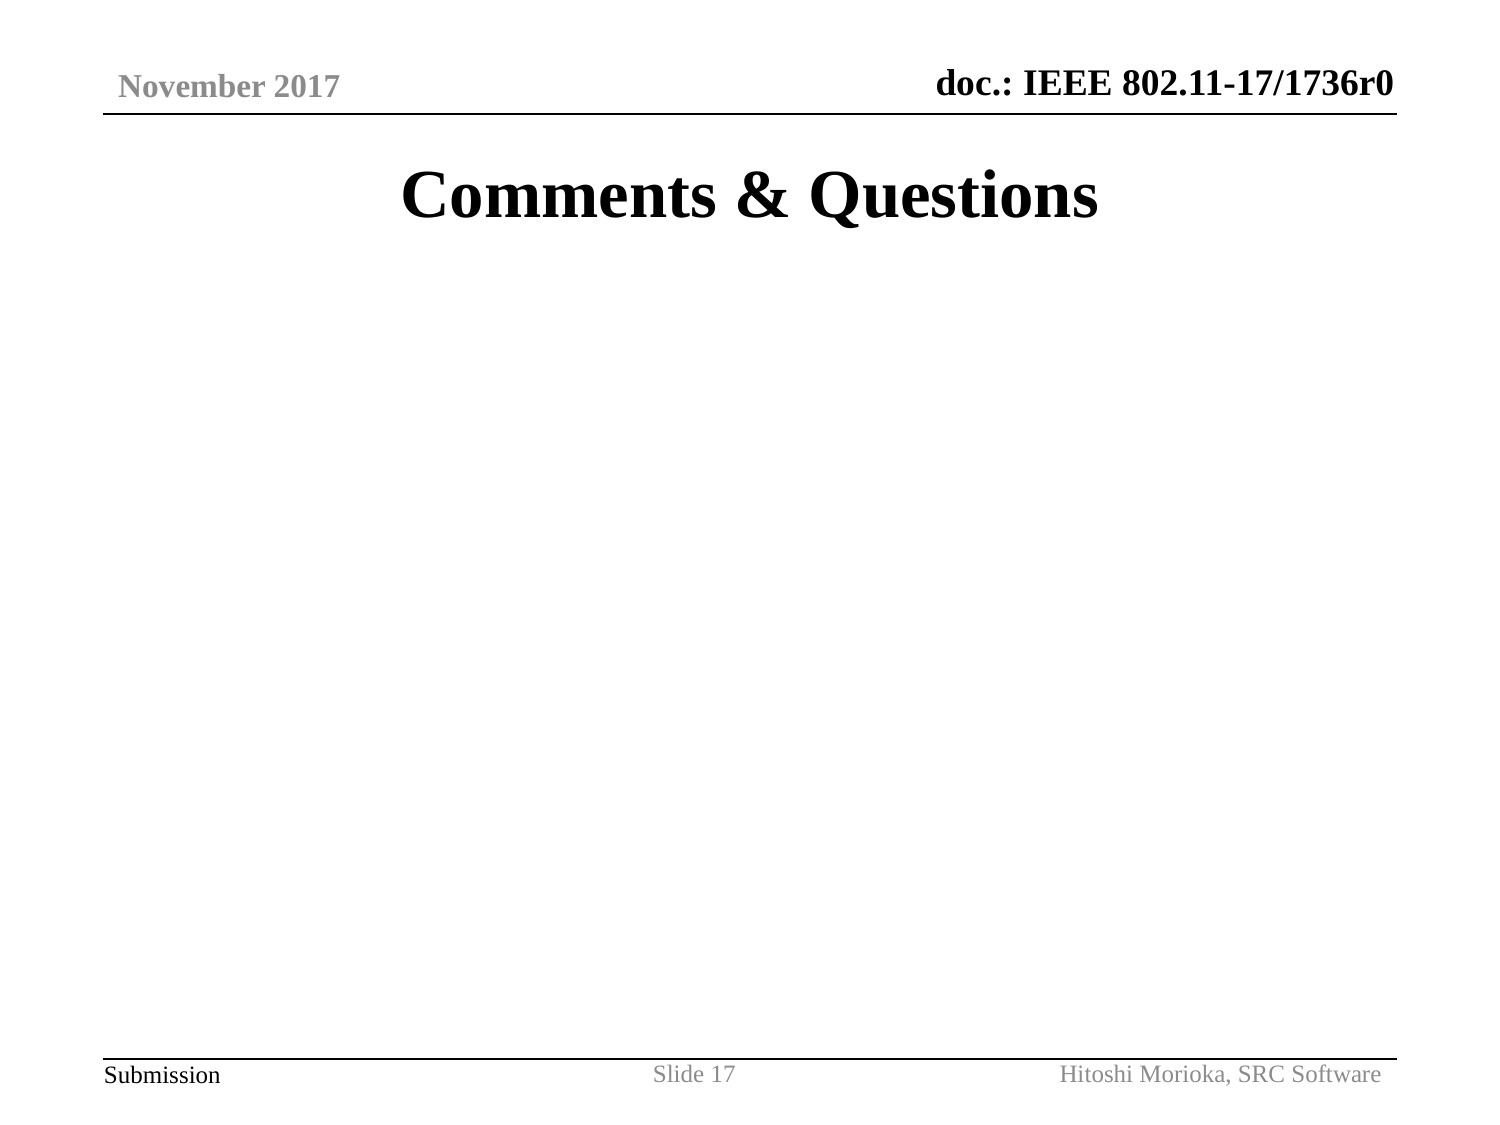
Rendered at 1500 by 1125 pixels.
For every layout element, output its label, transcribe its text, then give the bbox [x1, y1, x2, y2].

title Comments & Questions [103, 113, 1397, 278]
footer Hitoshi Morioka, SRC Software [890, 1042, 1397, 1103]
slide_number Slide 17 [525, 1042, 864, 1103]
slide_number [103, 53, 441, 114]
